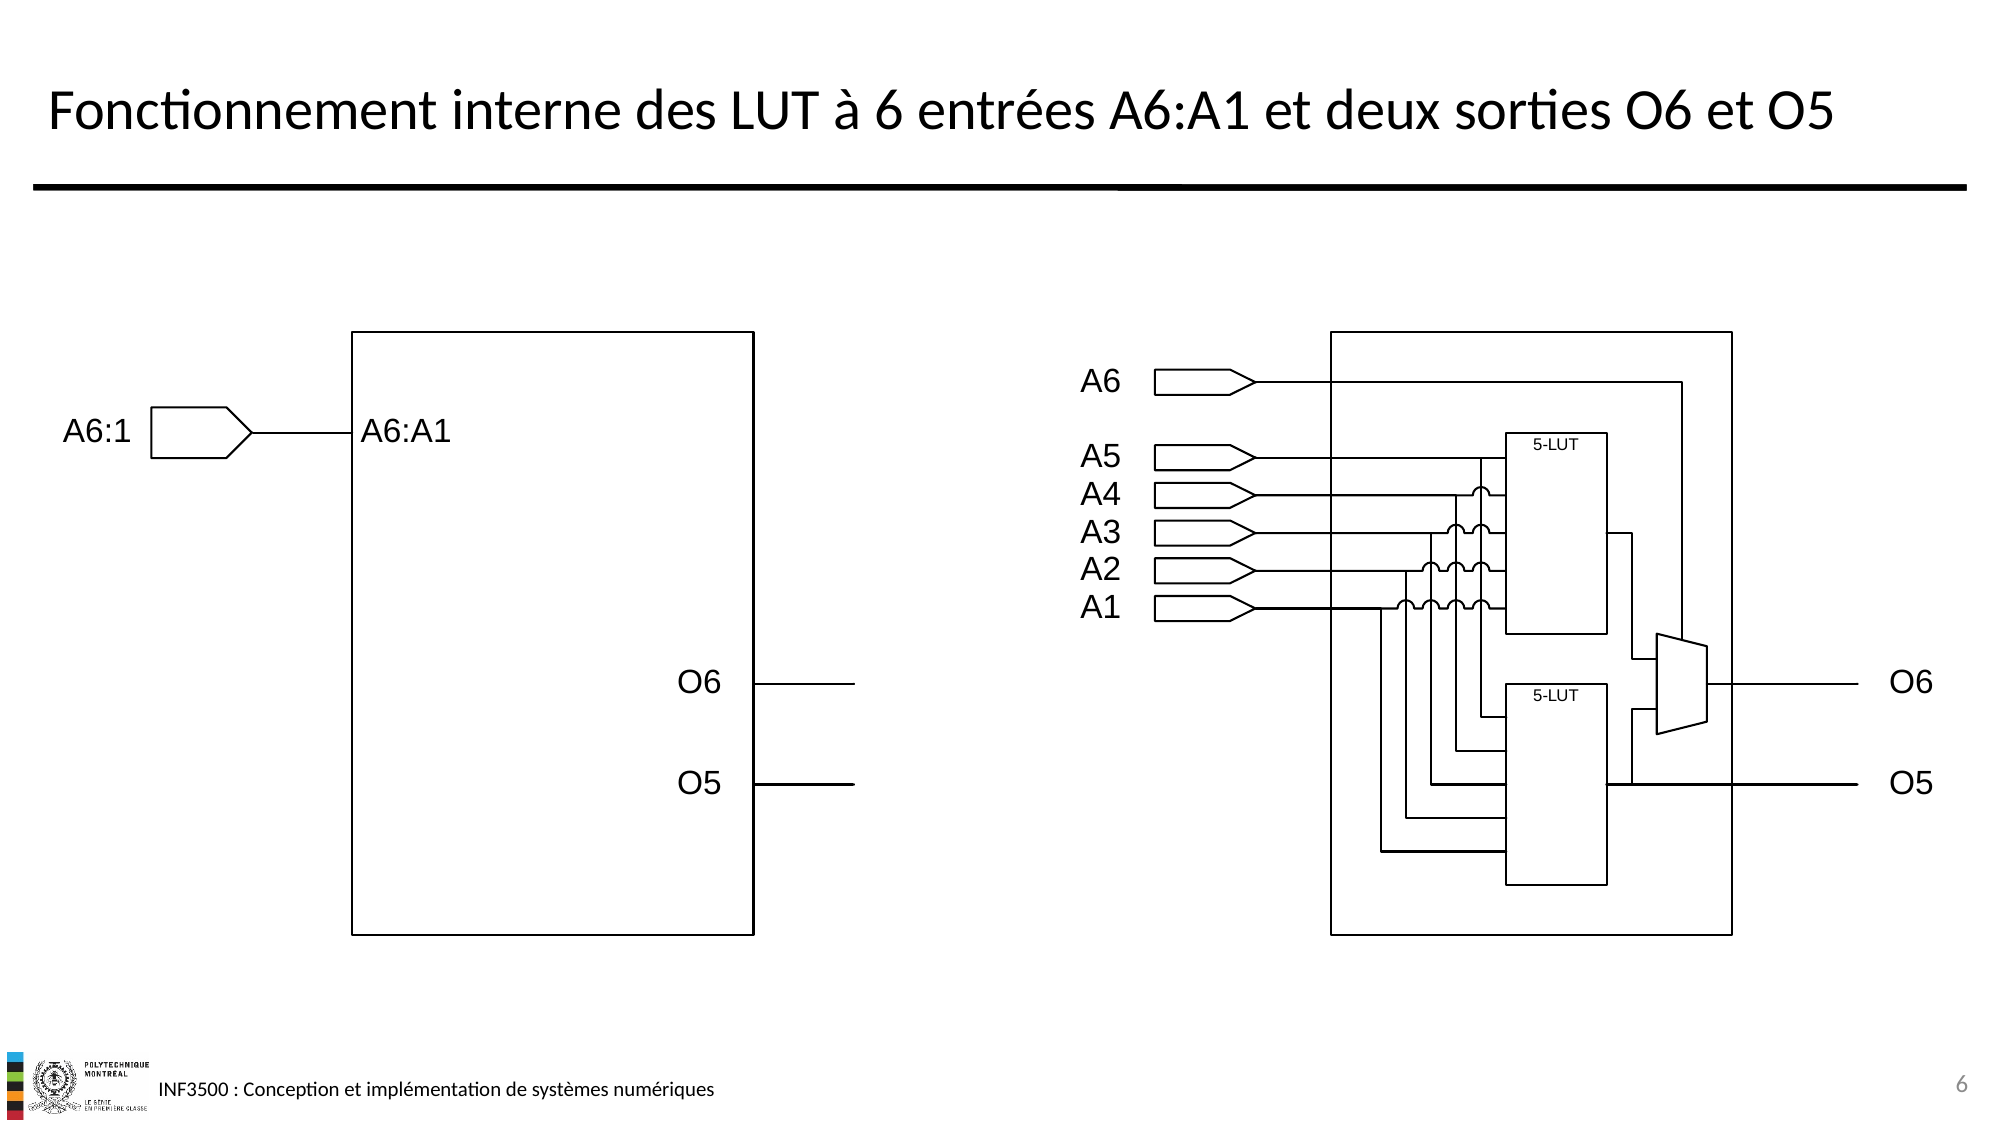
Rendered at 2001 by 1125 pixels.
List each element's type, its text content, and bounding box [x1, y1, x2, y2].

picture [7, 1052, 149, 1120]
title Fonctionnement interne des LUT à 6 entrées A6:A1 et deux sorties O6 et O5 [33, 24, 1967, 188]
slide_number 6 [1883, 1052, 1984, 1113]
picture [42, 327, 1951, 938]
